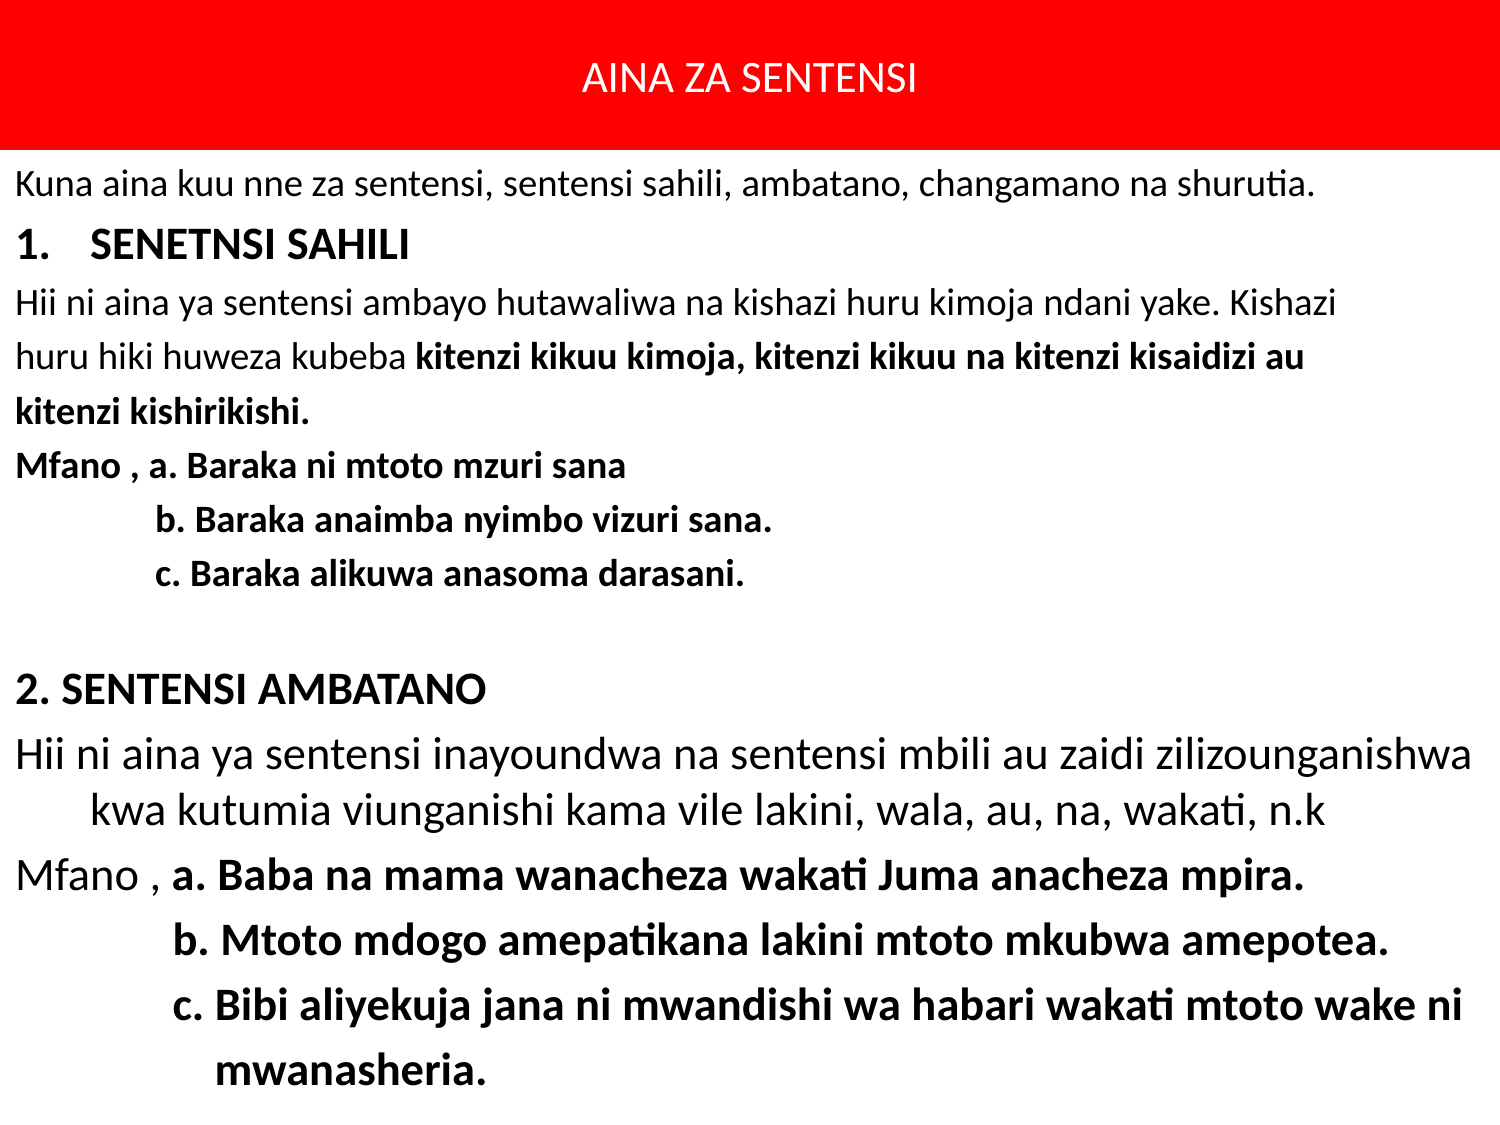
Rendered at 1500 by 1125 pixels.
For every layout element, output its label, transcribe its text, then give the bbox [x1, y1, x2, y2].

title AINA ZA SENTENSI [0, 0, 1500, 150]
list Kuna aina kuu nne za sentensi, sentensi sahili, ambatano, changamano na shurutia. SENETNSI SAHILI Hii ni aina ya sentensi ambayo hutawaliwa na kishazi huru kimoja ndani yake. Kishazi huru hiki huweza kubeba kitenzi kikuu kimoja, kitenzi kikuu na kitenzi kisaidizi au kitenzi kishirikishi. Mfano , a. Baraka ni mtoto mzuri sana b. Baraka anaimba nyimbo vizuri sana. c. Baraka alikuwa anasoma darasani. 2. SENTENSI AMBATANO Hii ni aina ya sentensi inayoundwa na sentensi mbili au zaidi zilizounganishwa kwa kutumia viunganishi kama vile lakini, wala, au, na, wakati, n.k Mfano , a. Baba na mama wanacheza wakati Juma anacheza mpira. b. Mtoto mdogo amepatikana lakini mtoto mkubwa amepotea. c. Bibi aliyekuja jana ni mwandishi wa habari wakati mtoto wake ni mwanasheria. [0, 150, 1500, 1125]
